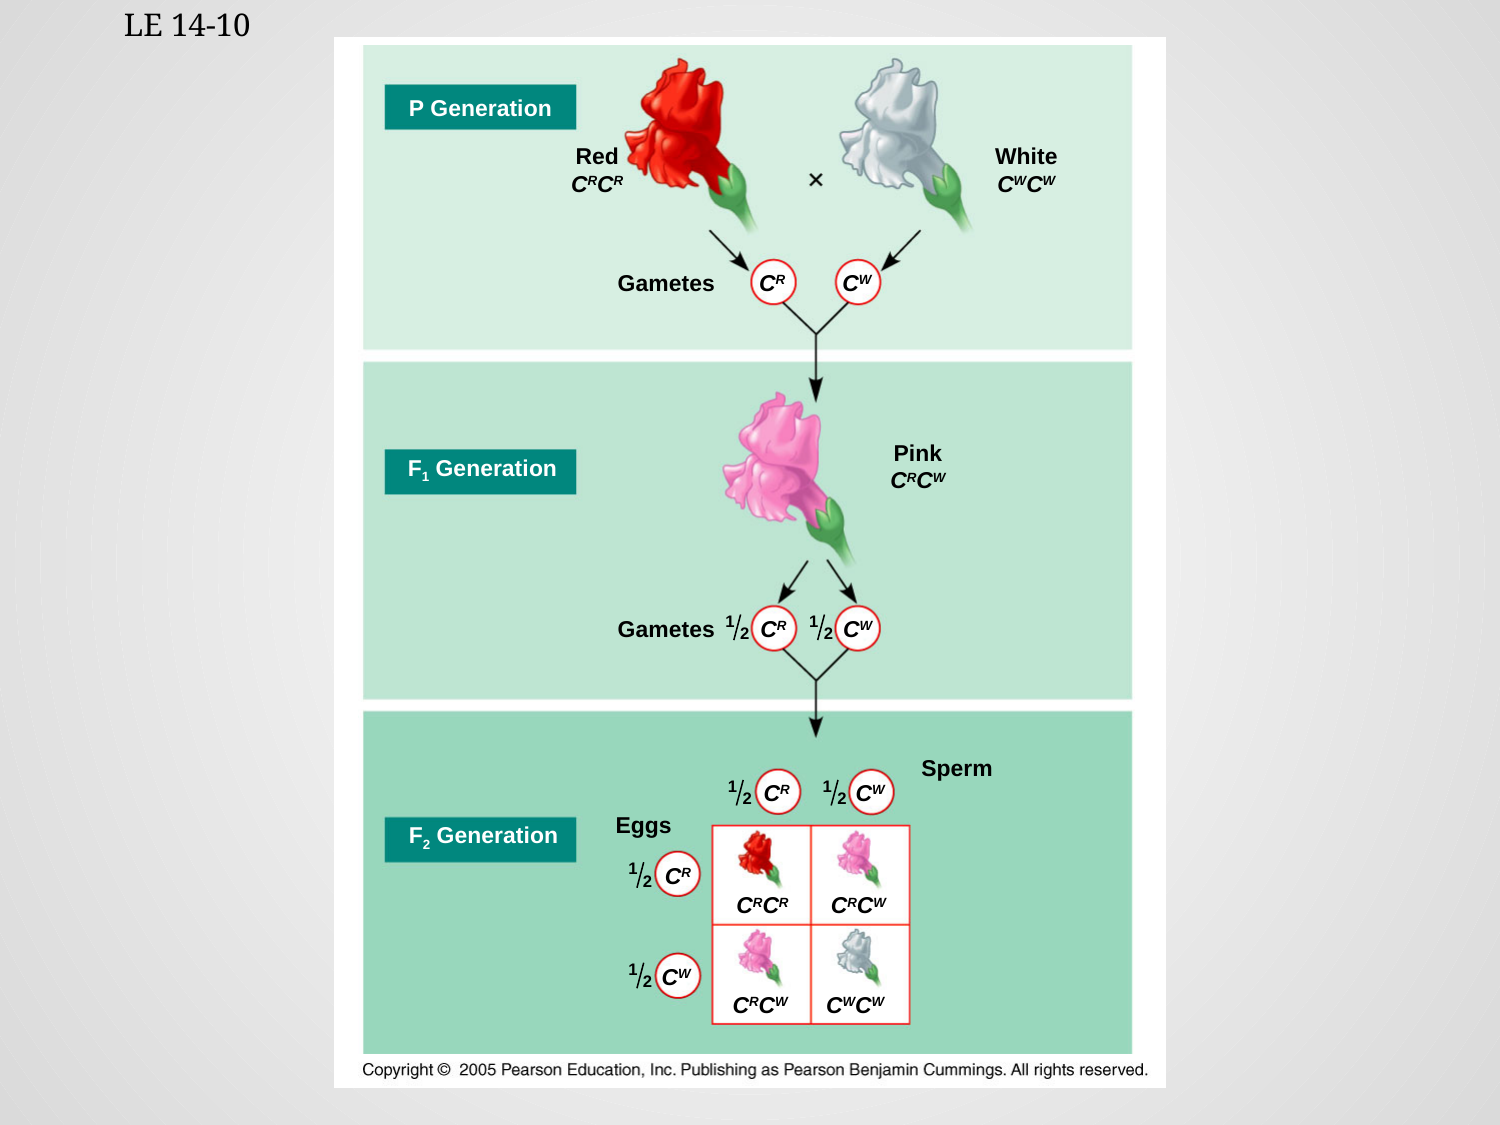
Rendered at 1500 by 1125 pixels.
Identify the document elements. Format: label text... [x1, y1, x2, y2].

title LE 14-10 [24, 0, 350, 50]
picture [334, 36, 1166, 1088]
